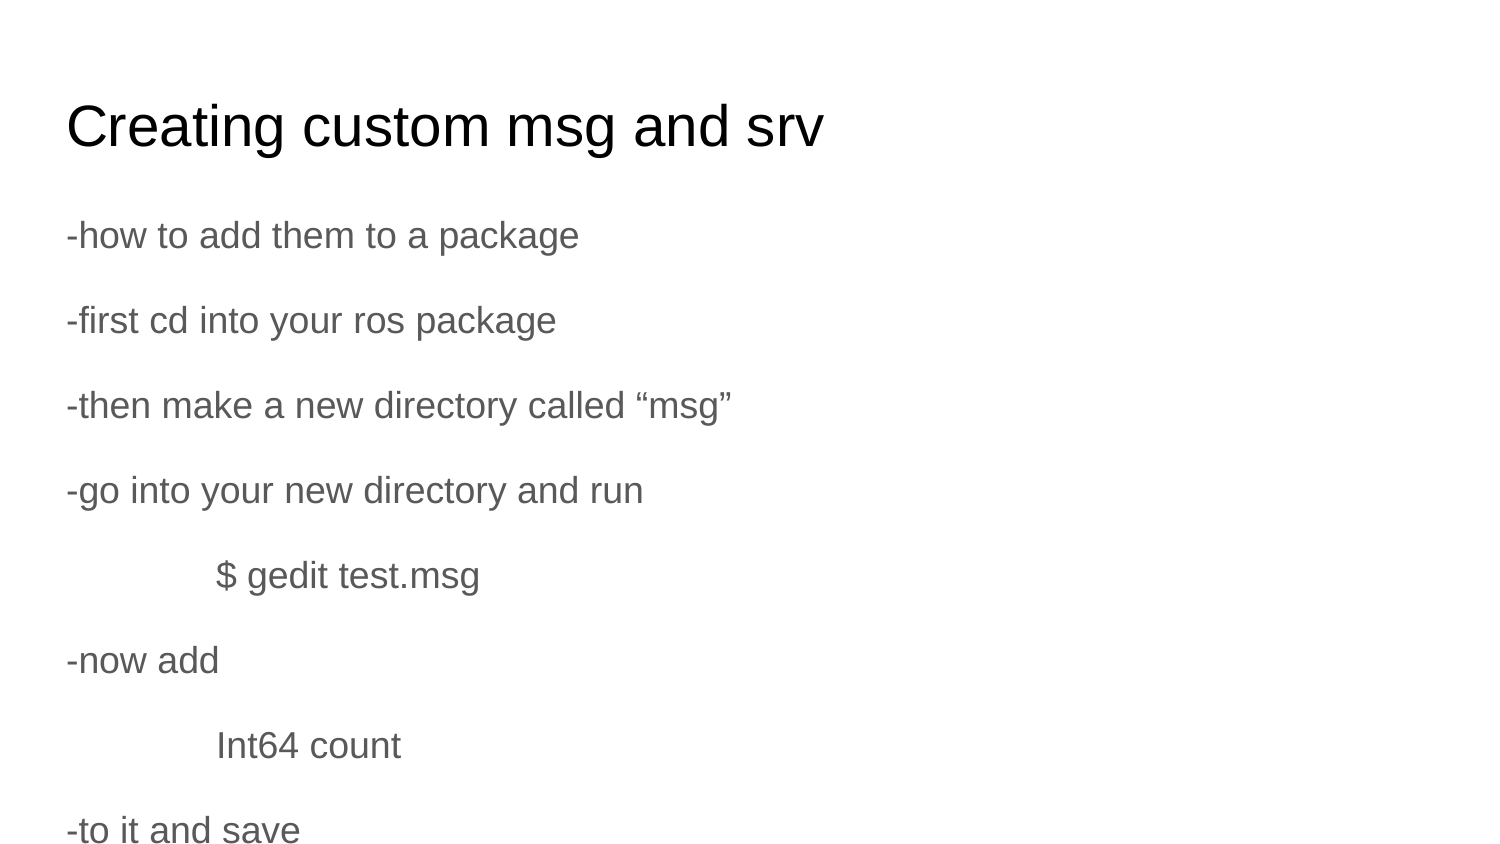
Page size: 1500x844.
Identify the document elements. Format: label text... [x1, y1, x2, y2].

list -how to add them to a package -first cd into your ros package -then make a new directory called “msg” -go into your new directory and run $ gedit test.msg -now add Int64 count -to it and save [51, 189, 1449, 750]
title Creating custom msg and srv [51, 72, 1449, 167]
